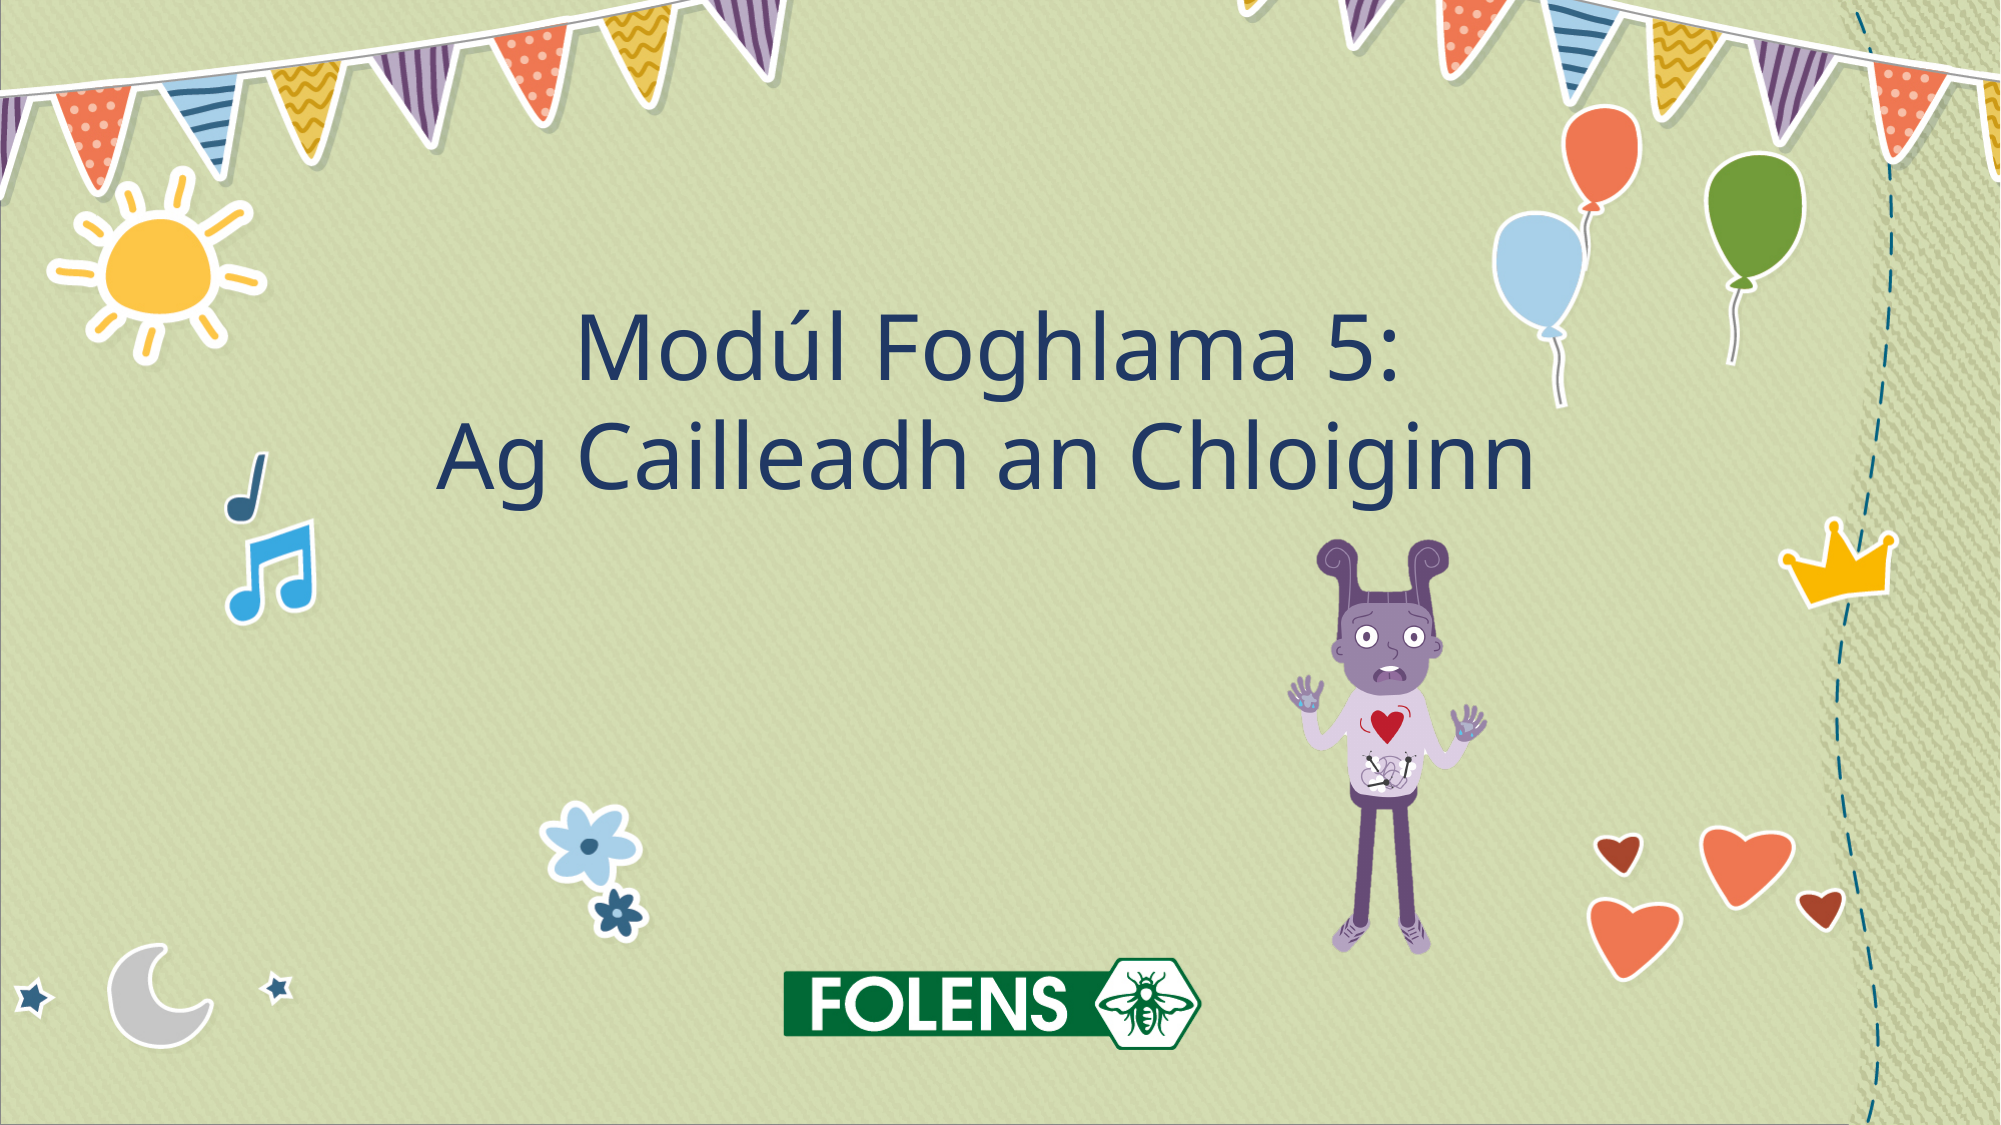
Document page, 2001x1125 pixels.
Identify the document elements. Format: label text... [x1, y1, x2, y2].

text_box Modúl Foghlama 5: Ag Cailleadh an Chloiginn [421, 280, 1579, 516]
picture [0, 0, 2001, 1125]
